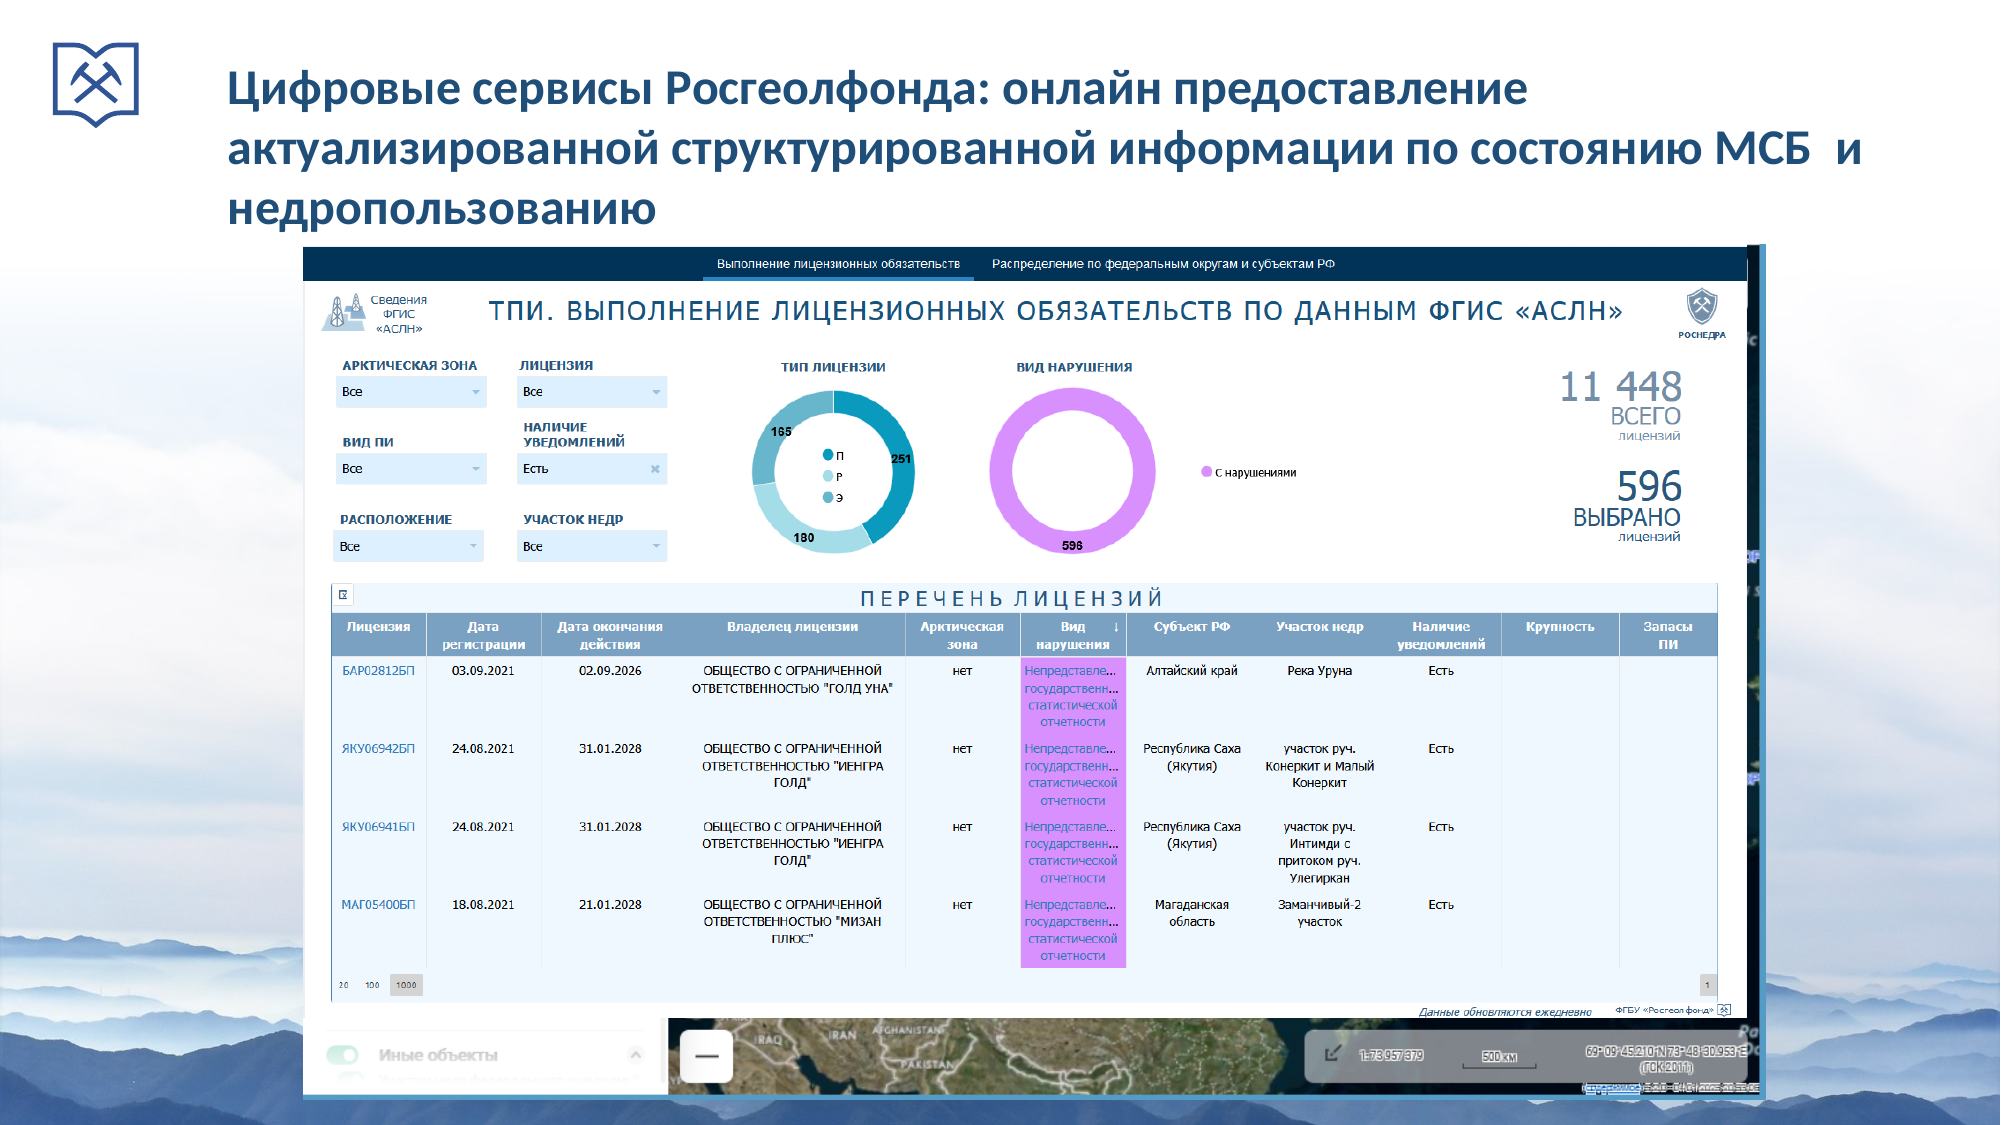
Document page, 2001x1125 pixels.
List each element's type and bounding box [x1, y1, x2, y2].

text_box [52, 42, 139, 129]
picture [0, 0, 2000, 1125]
